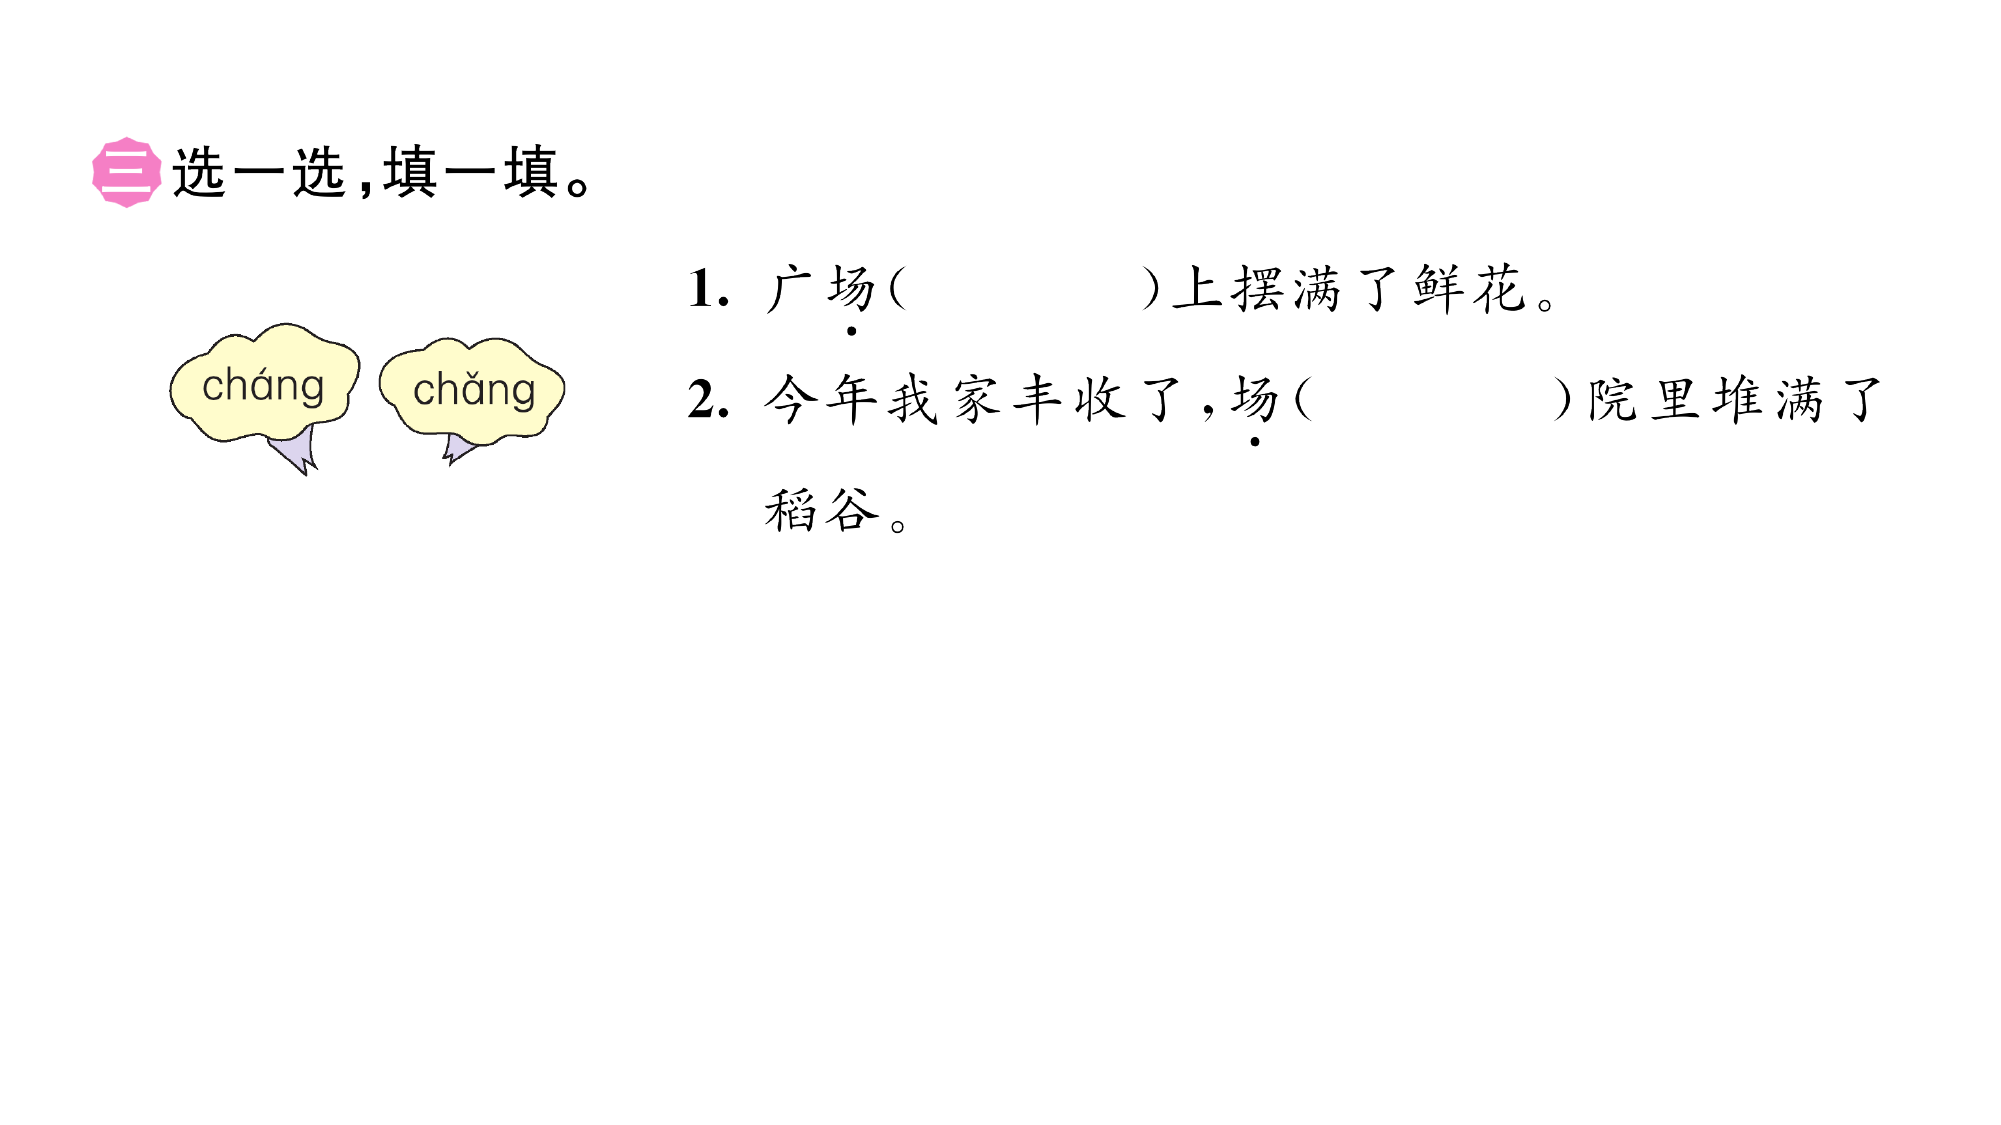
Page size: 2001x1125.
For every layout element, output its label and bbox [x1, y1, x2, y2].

picture [87, 117, 1979, 571]
